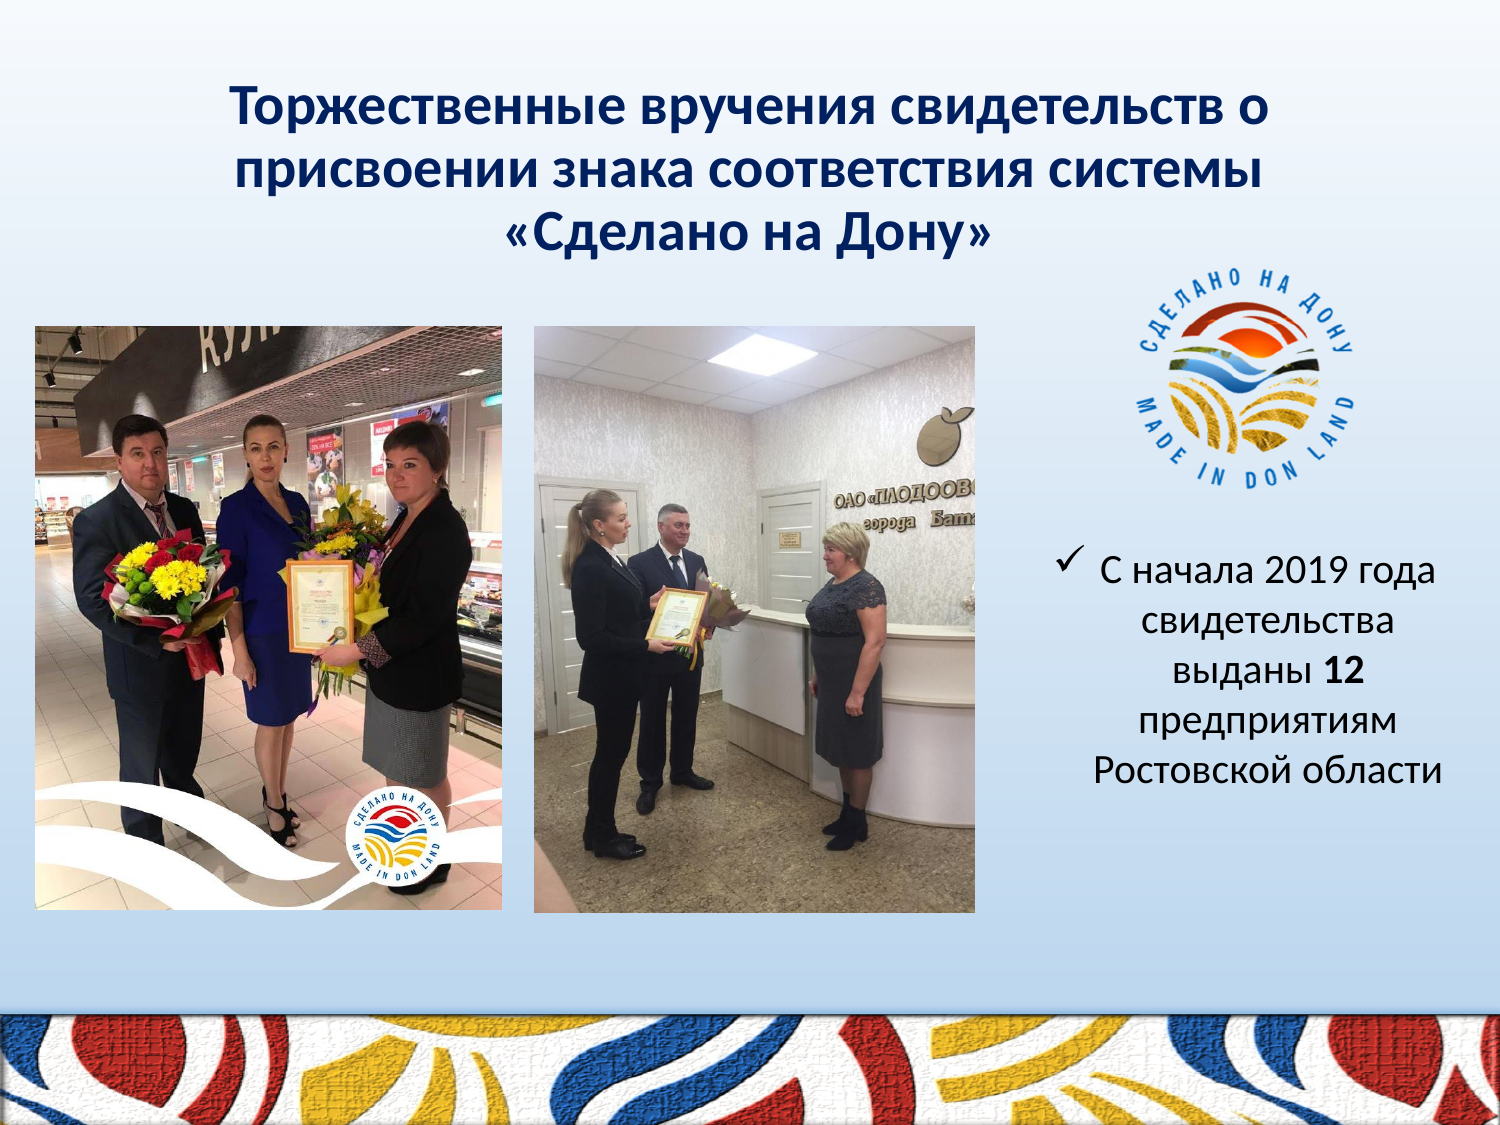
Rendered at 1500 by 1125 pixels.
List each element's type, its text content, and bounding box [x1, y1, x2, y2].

picture [0, 1000, 1500, 1125]
picture [35, 326, 502, 910]
picture [1009, 245, 1480, 511]
title Торжественные вручения свидетельств о присвоении знака соответствия системы «Сделано на Дону» [103, 59, 1397, 278]
picture [534, 326, 975, 913]
text_box С начала 2019 года свидетельства выданы 12 предприятиям Ростовской области [1007, 534, 1483, 800]
